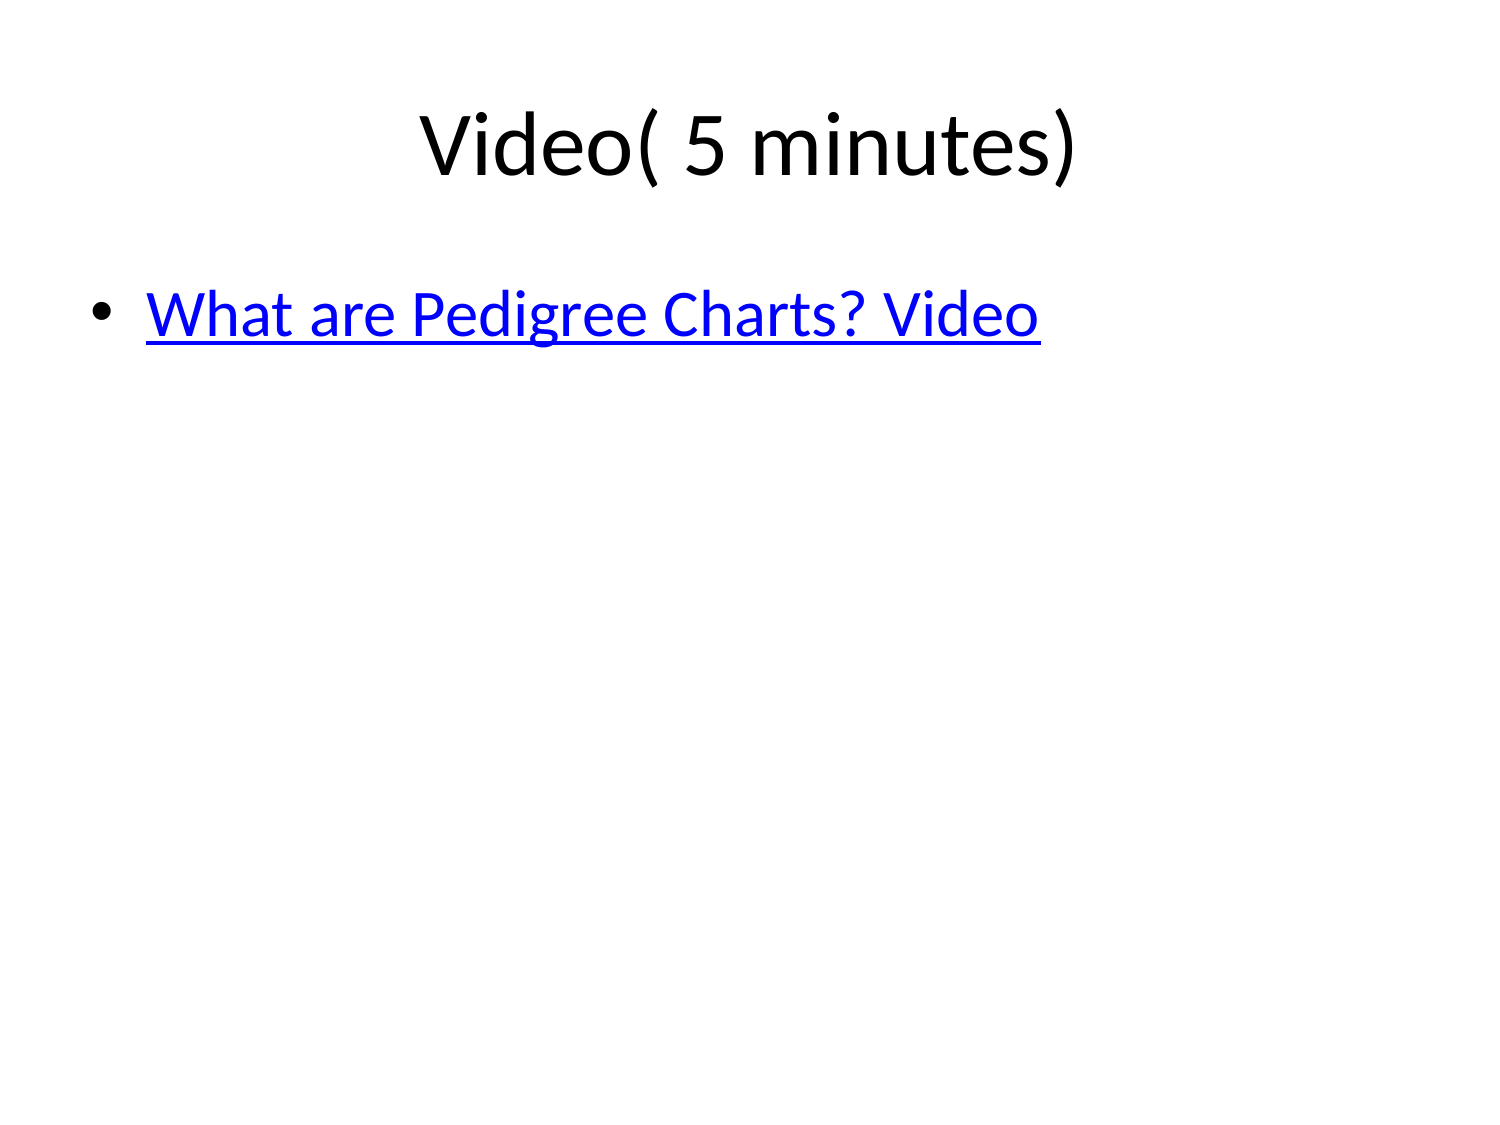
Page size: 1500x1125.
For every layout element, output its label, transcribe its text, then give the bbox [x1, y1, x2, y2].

list What are Pedigree Charts? Video [75, 262, 1425, 1005]
title Video( 5 minutes) [75, 45, 1425, 233]
